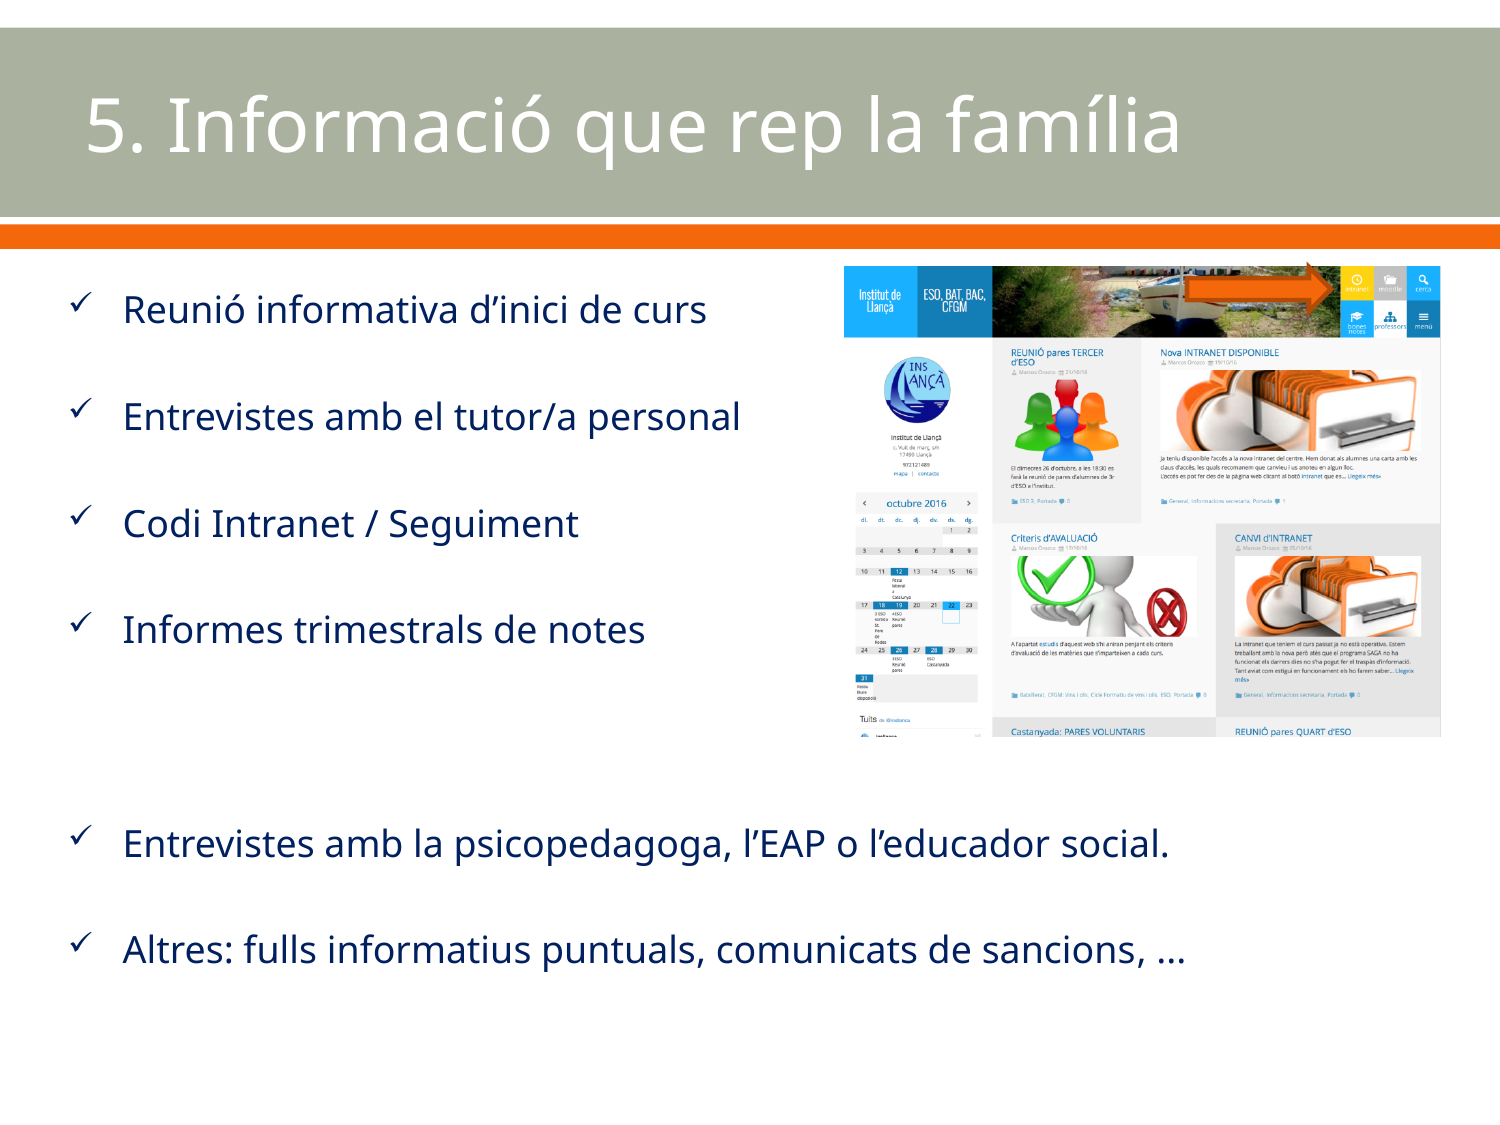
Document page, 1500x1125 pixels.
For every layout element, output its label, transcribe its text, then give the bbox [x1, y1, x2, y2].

picture [844, 266, 1442, 738]
text_box Reunió informativa d’inici de curs Entrevistes amb el tutor/a personal Codi Intranet / Seguiment Informes trimestrals de notes Entrevistes amb la psicopedagoga, l’EAP o l’educador social. Altres: fulls informatius puntuals, comunicats de sancions, ... [53, 278, 1459, 1024]
text_box 5. Informació que rep la família [70, 70, 1360, 175]
